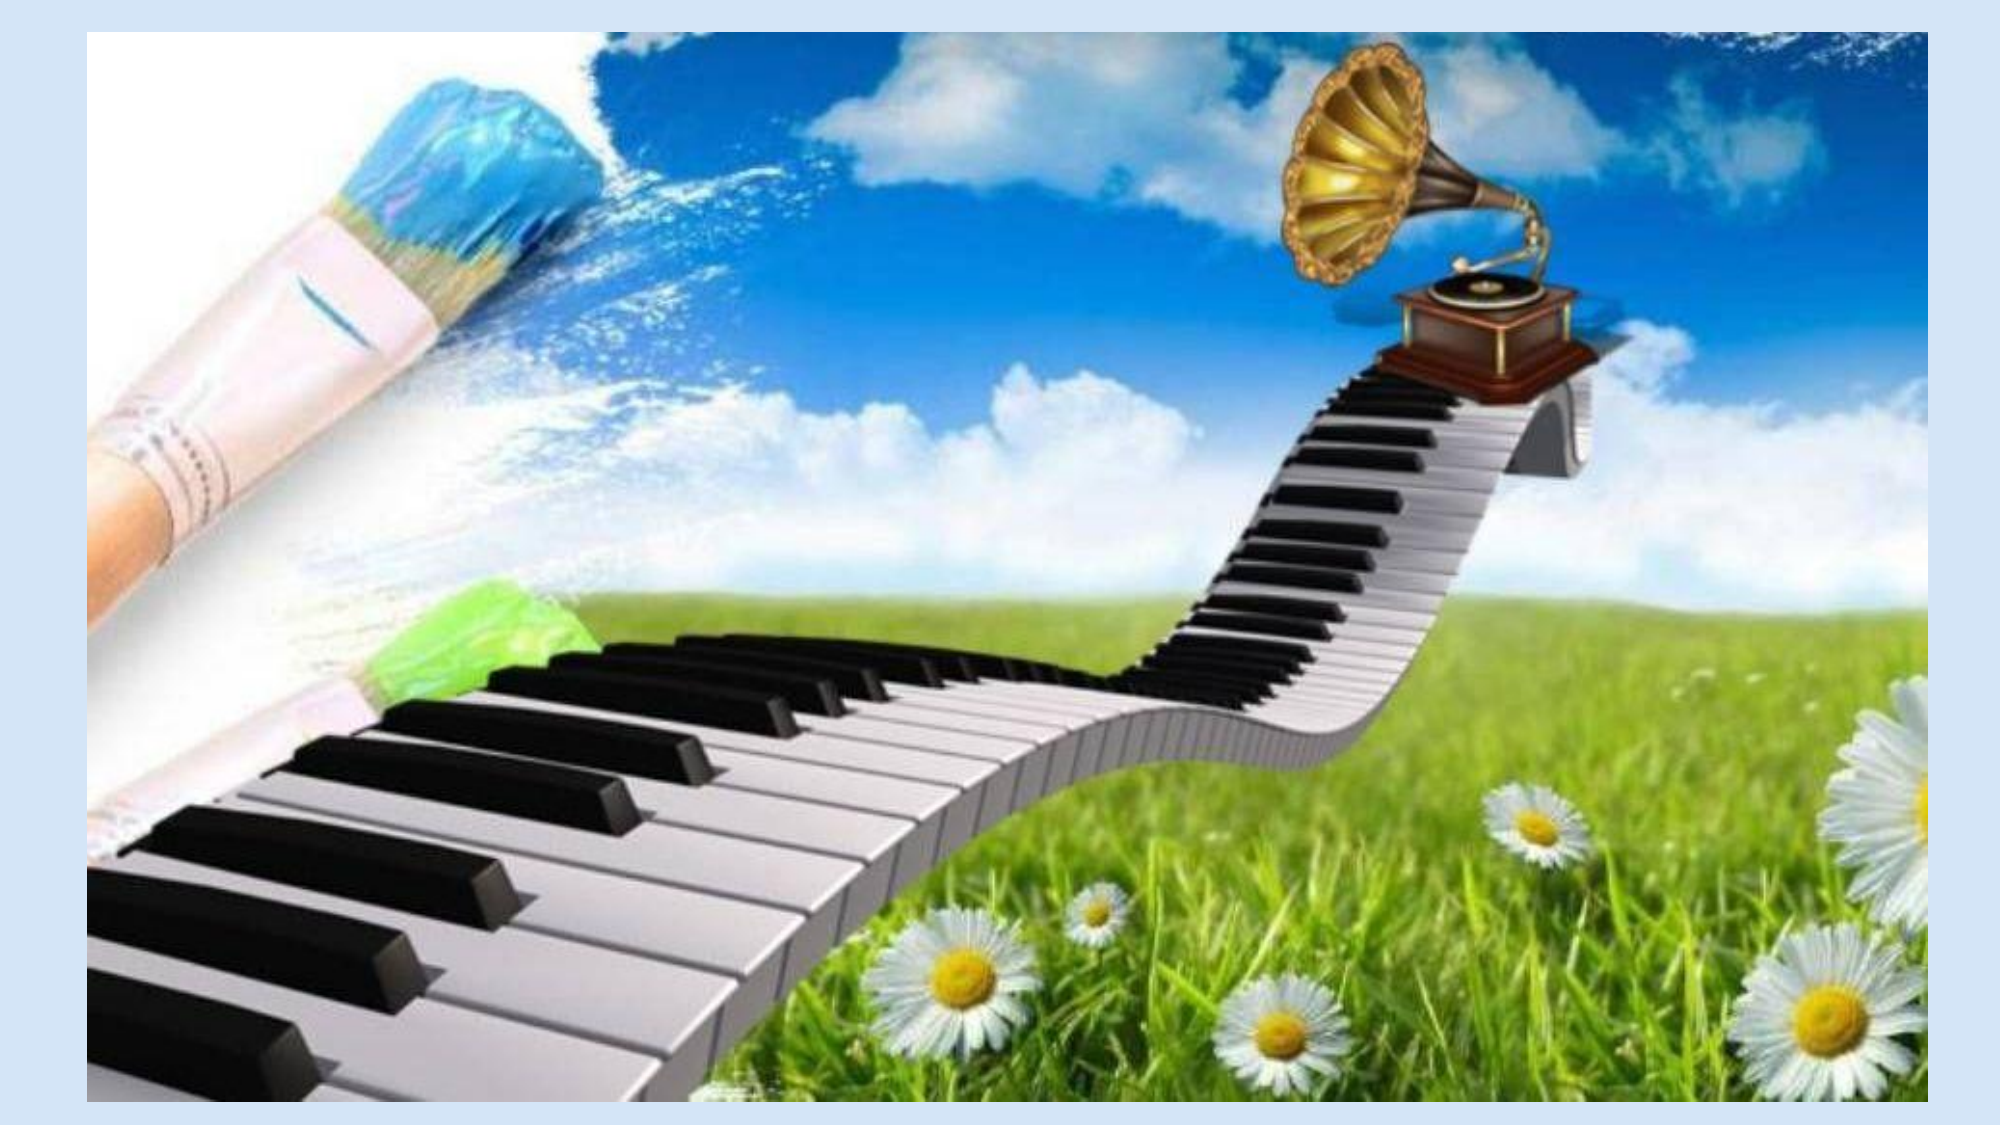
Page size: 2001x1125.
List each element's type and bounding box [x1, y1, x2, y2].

picture [87, 32, 1928, 1102]
